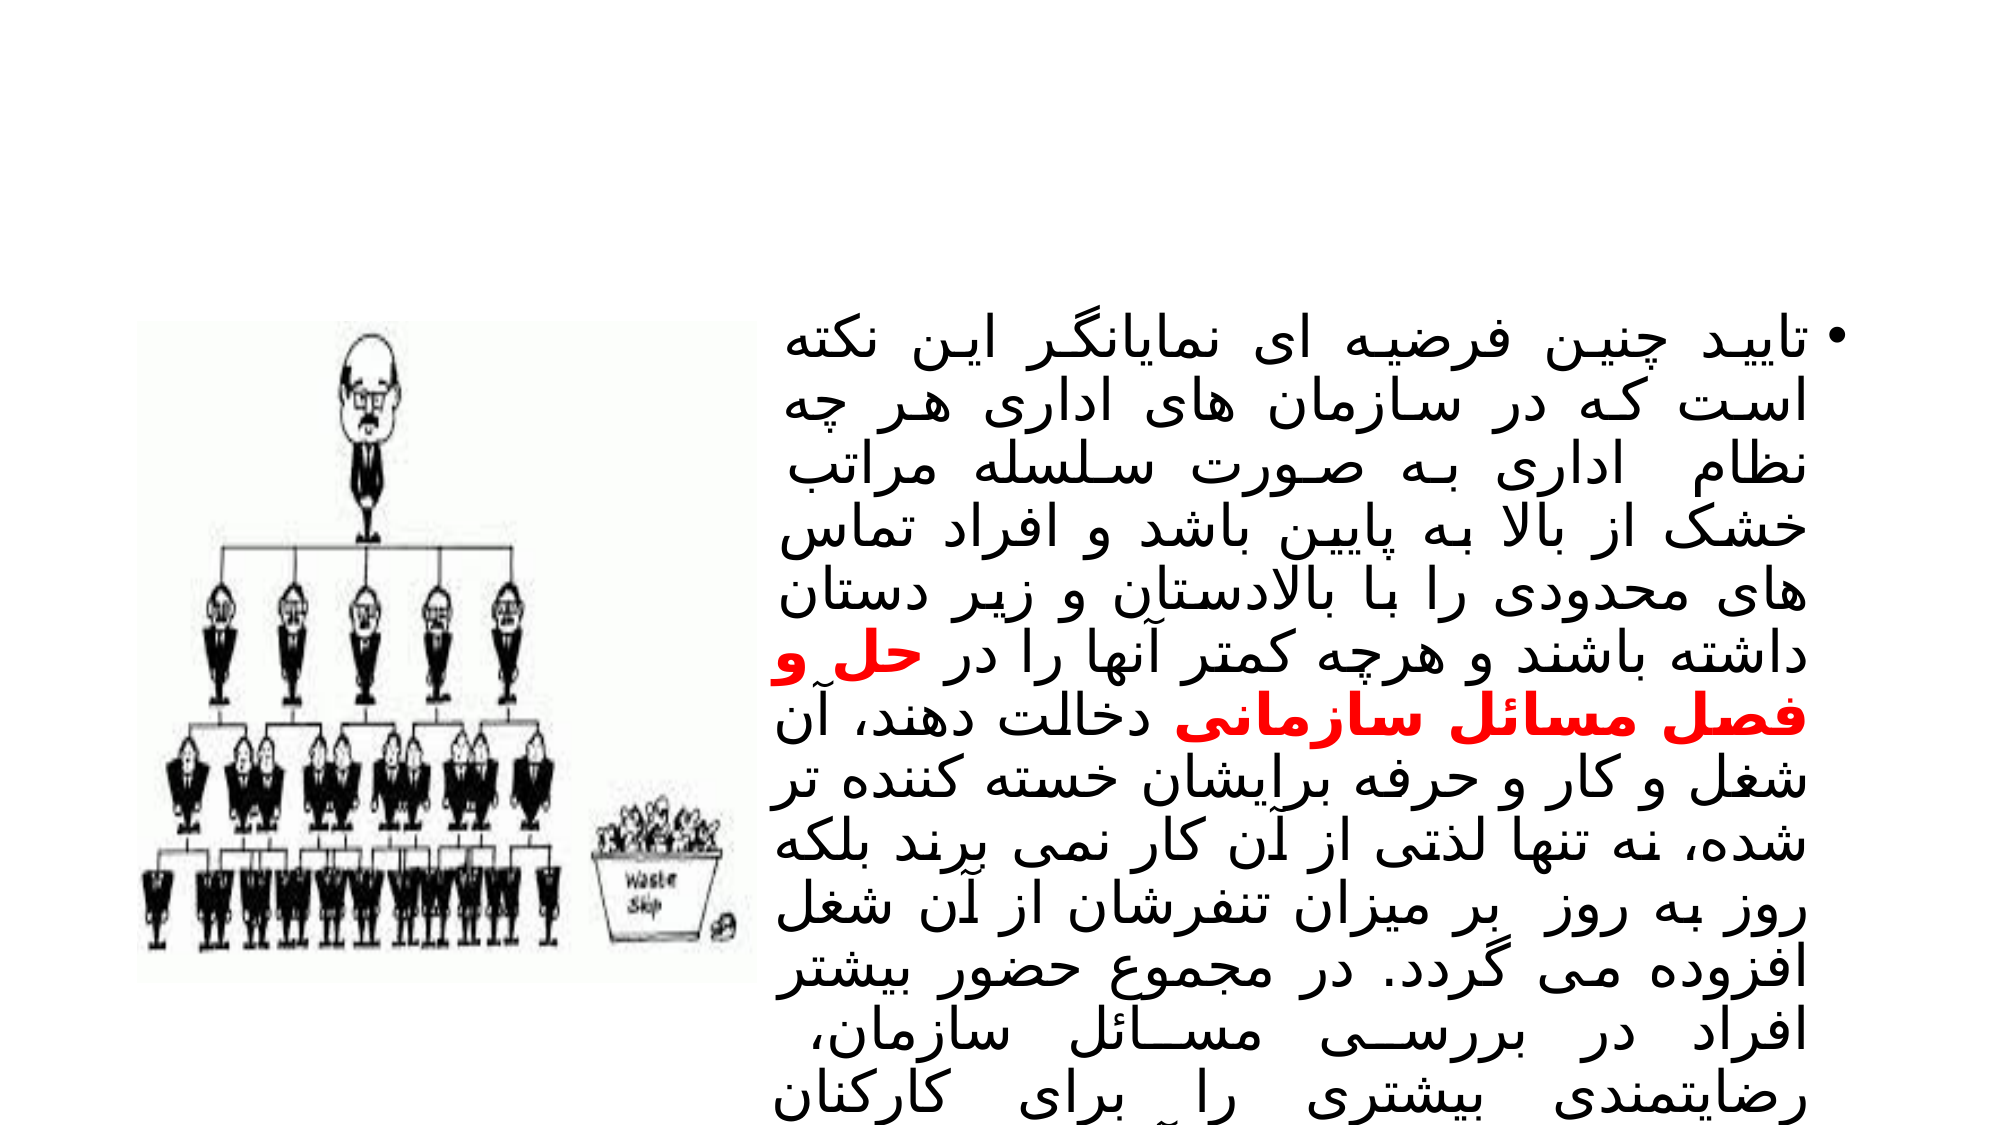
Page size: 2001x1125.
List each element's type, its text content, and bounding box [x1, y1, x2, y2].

list تایید چنین فرضیه ای نمایانگر این نکته است که در سازمان های اداری هر چه نظام اداری به صورت سلسله مراتب خشک از بالا به پایین باشد و افراد تماس های محدودی را با بالادستان و زیر دستان داشته باشند و هرچه کمتر آنها را در حل و فصل مسائل سازمانی دخالت دهند، آن شغل و کار و حرفه برایشان خسته کننده تر شده، نه تنها لذتی از آن کار نمی برند بلکه روز به روز بر میزان تنفرشان از آن شغل افزوده می گردد. در مجموع حضور بیشتر افراد در بررسی مسائل سازمان، رضایتمندی بیشتری را برای کارکنان سازمان به ارمغان می آورد و در نتیجه چنین شخصی در سازمان مفیدتر خواهد بود. [756, 299, 1863, 1014]
picture [137, 321, 757, 984]
